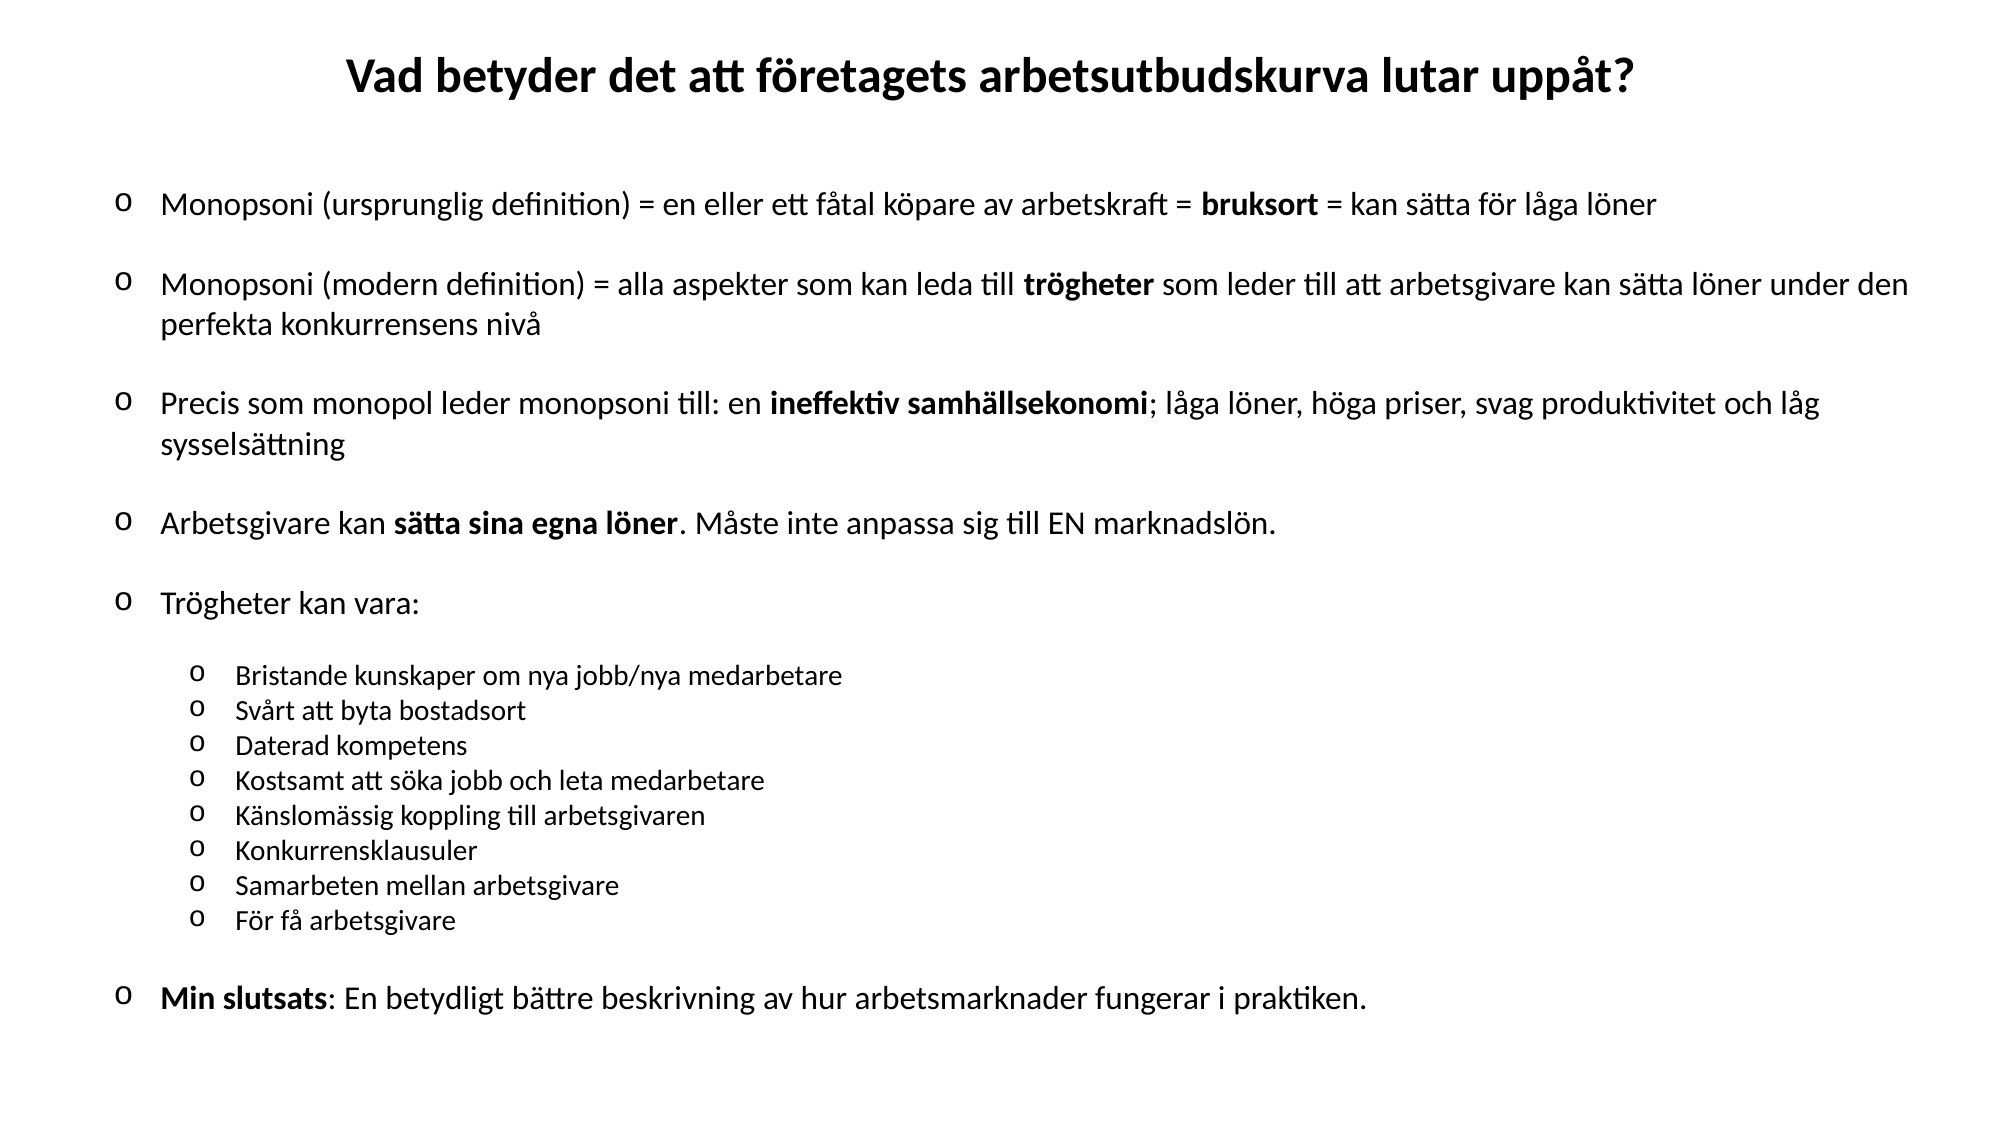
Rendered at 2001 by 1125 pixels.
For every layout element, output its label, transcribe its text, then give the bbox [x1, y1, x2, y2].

text_box Vad betyder det att företagets arbetsutbudskurva lutar uppåt? [331, 34, 1744, 110]
text_box Monopsoni (ursprunglig definition) = en eller ett fåtal köpare av arbetskraft = bruksort = kan sätta för låga löner Monopsoni (modern definition) = alla aspekter som kan leda till trögheter som leder till att arbetsgivare kan sätta löner under den perfekta konkurrensens nivå Precis som monopol leder monopsoni till: en ineffektiv samhällsekonomi; låga löner, höga priser, svag produktivitet och låg sysselsättning Arbetsgivare kan sätta sina egna löner. Måste inte anpassa sig till EN marknadslön. Trögheter kan vara: Bristande kunskaper om nya jobb/nya medarbetare Svårt att byta bostadsort Daterad kompetens Kostsamt att söka jobb och leta medarbetare Känslomässig koppling till arbetsgivaren Konkurrensklausuler Samarbeten mellan arbetsgivare För få arbetsgivare Min slutsats: En betydligt bättre beskrivning av hur arbetsmarknader fungerar i praktiken. [98, 174, 1946, 1024]
